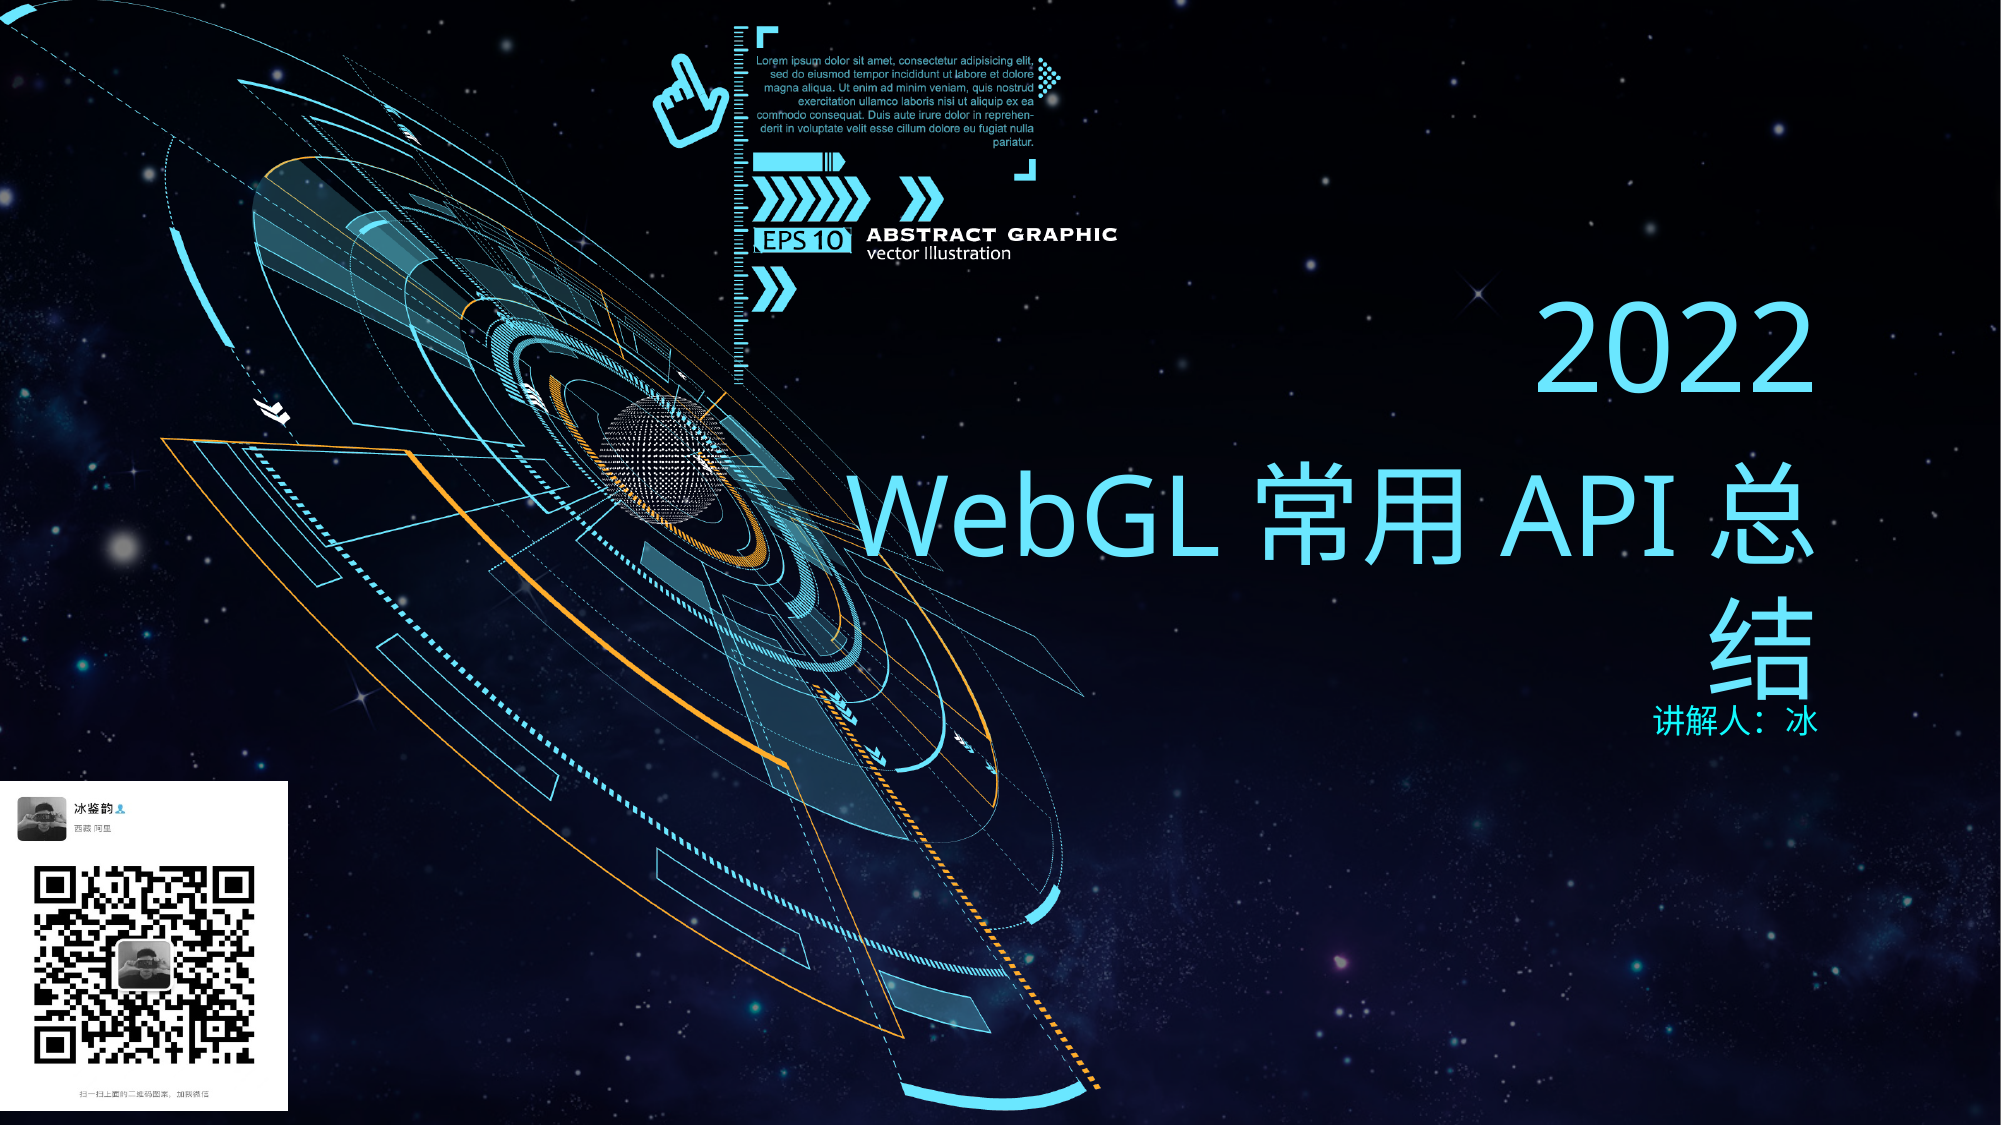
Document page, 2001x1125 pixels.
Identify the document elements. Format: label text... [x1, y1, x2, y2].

text_box 讲解人：冰 [1534, 693, 1834, 748]
text_box WebGL常用API总结 [1117, 436, 1834, 722]
text_box 2022 [1452, 260, 1834, 426]
picture [0, 0, 2001, 1125]
